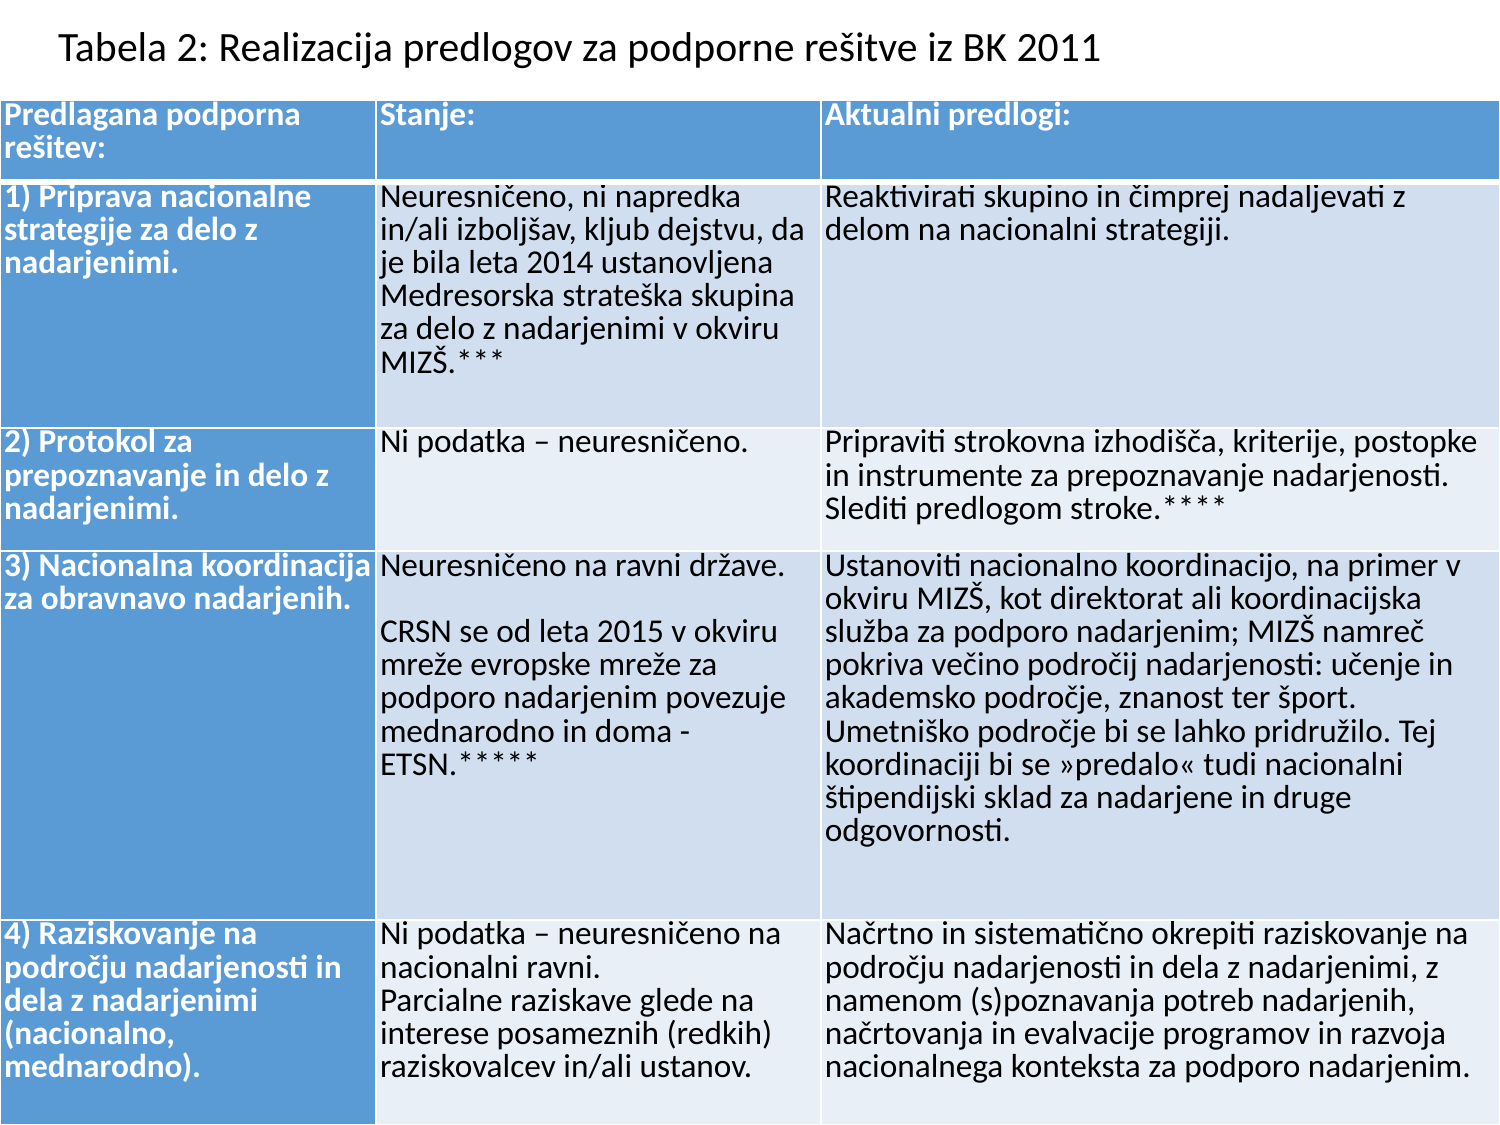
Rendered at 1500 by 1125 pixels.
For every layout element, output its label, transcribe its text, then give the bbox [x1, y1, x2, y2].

table_header Predlagana podporna rešitev: [1, 101, 375, 179]
table_cell Pripraviti strokovna izhodišča, kriterije, postopke in instrumente za prepoznavanje nadarjenosti. Slediti predlogom stroke.**** [822, 429, 1499, 550]
table_cell 1) Priprava nacionalne strategije za delo z nadarjenimi. [1, 185, 375, 427]
footer Posvet 21. 11. 2023_MJ [496, 1042, 1004, 1103]
table_header Aktualni predlogi: [822, 101, 1499, 179]
table_cell 3) Nacionalna koordinacija za obravnavo nadarjenih. [1, 552, 375, 919]
table_header Stanje: [377, 101, 820, 179]
table_cell Ni podatka – neuresničeno. [377, 429, 820, 550]
table_cell Ni podatka – neuresničeno na nacionalni ravni. Parcialne raziskave glede na interese posameznih (redkih) raziskovalcev in/ali ustanov. [377, 921, 820, 1124]
table_cell Načrtno in sistematično okrepiti raziskovanje na področju n­­adarjenosti in dela z nadarjenimi, z namenom (s)poznavanja potreb nadarjenih, načrtovanja in evalvacije programov in razvoja nacionalnega konteksta za podporo nadarjenim. [822, 921, 1499, 1124]
slide_number 7 [1059, 1042, 1397, 1103]
table_cell 2) Protokol za prepoznavanje in delo z nadarjenimi. [1, 429, 375, 550]
table_cell 4) Raziskovanje na področju nadarjenosti in dela z nadarjenimi (nacionalno, mednarodno). [1, 921, 375, 1124]
table_cell Neuresničeno na ravni države. CRSN se od leta 2015 v okviru mreže evropske mreže za podporo nadarjenim povezuje mednarodno in doma - ETSN.***** [377, 552, 820, 919]
table_cell Ustanoviti nacionalno koordinacijo, na primer v okviru MIZŠ, kot direktorat ali koordinacijska služba za podporo nadarjenim; MIZŠ namreč pokriva večino področij nadarjenosti: učenje in akademsko področje, znanost ter šport. Umetniško področje bi se lahko pridružilo. Tej koordinaciji bi se »predalo« tudi nacionalni štipendijski sklad za nadarjene in druge odgovornosti. [822, 552, 1499, 919]
text_box Tabela 2: Realizacija predlogov za podporne rešitve iz BK 2011 [43, 12, 1118, 78]
table_cell Neuresničeno, ni napredka in/ali izboljšav, kljub dejstvu, da je bila leta 2014 ustanovljena Medresorska strateška skupina za delo z nadarjenimi v okviru MIZŠ.*** [377, 185, 820, 427]
table_cell Reaktivirati skupino in čimprej nadaljevati z delom na nacionalni strategiji. [822, 185, 1499, 427]
